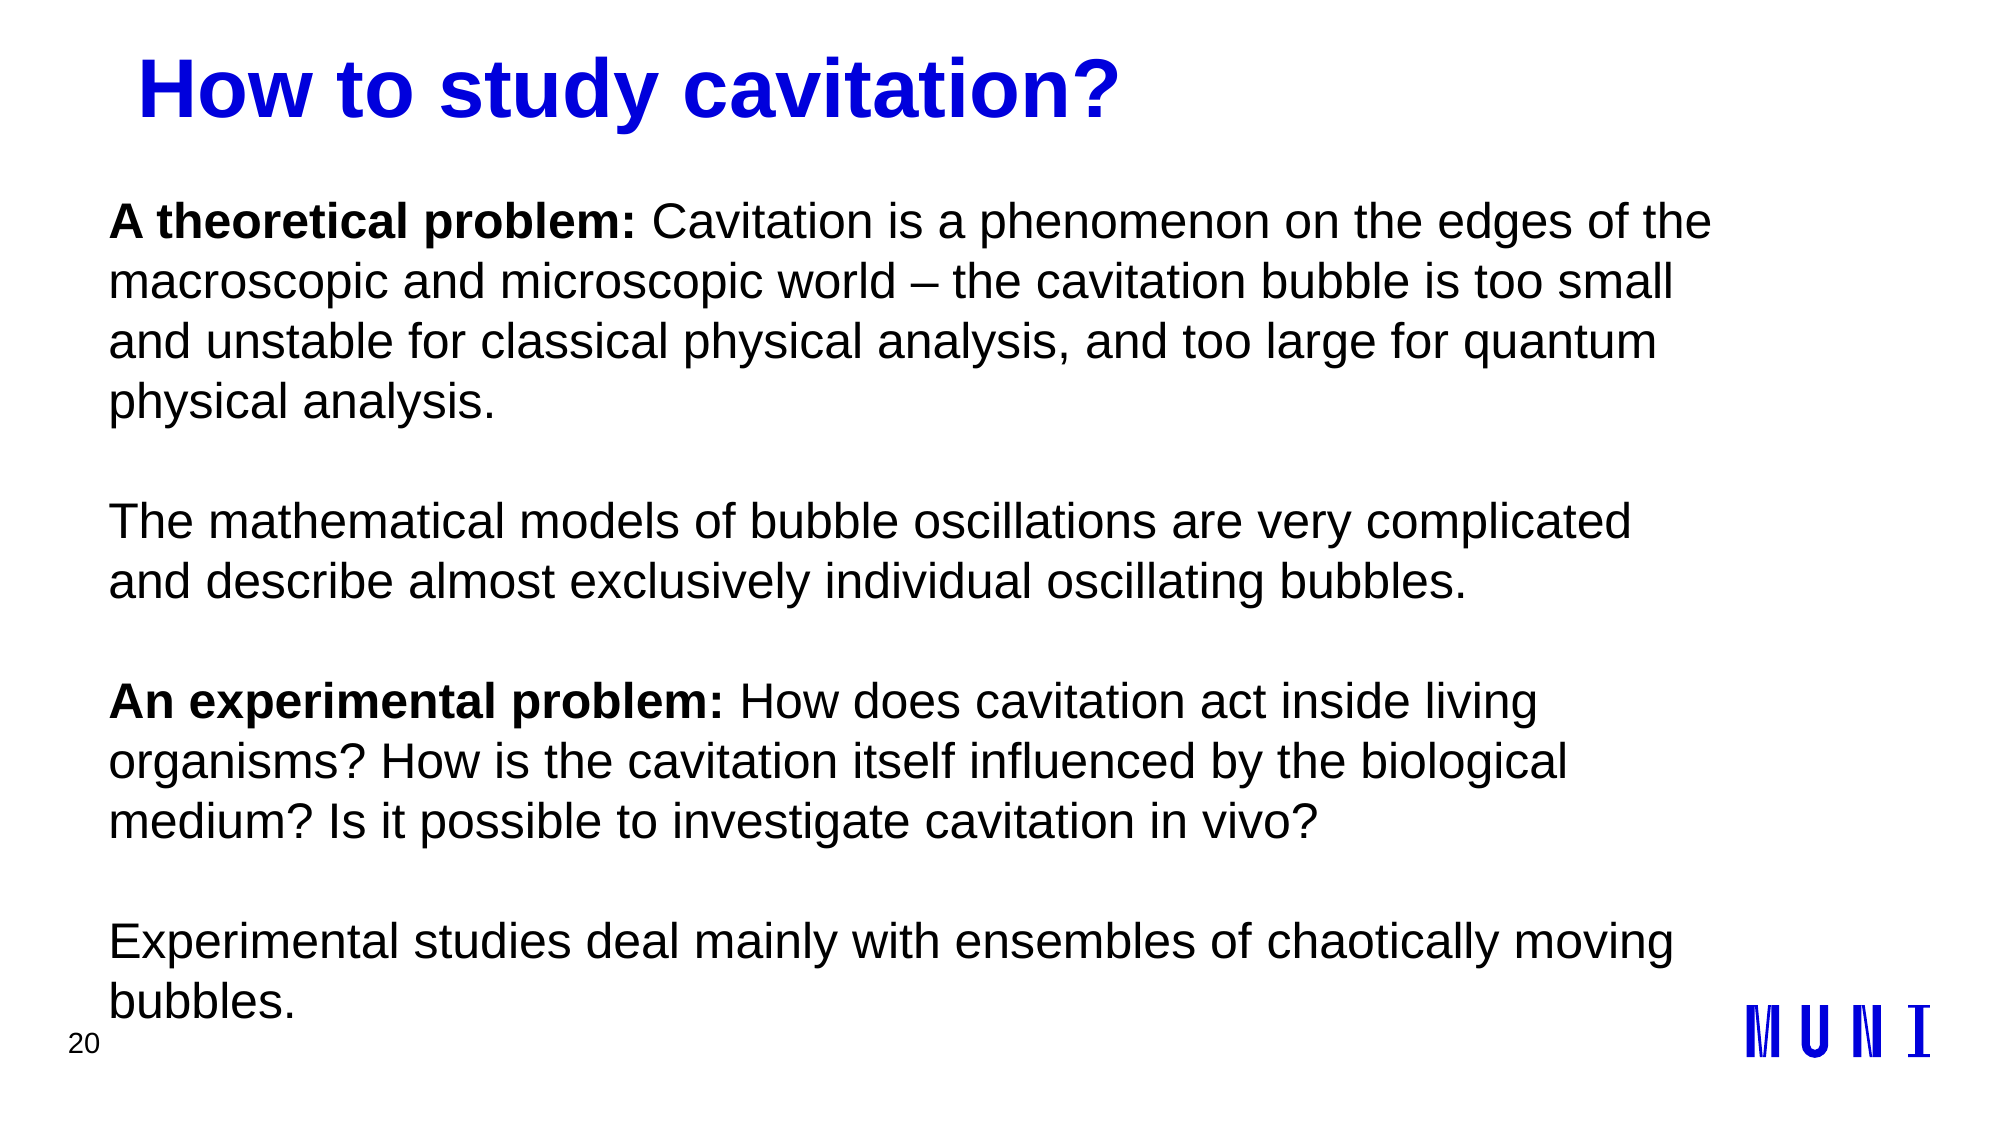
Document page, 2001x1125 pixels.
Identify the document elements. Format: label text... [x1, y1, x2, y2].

title How to study cavitation? [138, 51, 1251, 126]
slide_number 20 [67, 1021, 110, 1063]
list A theoretical problem: Cavitation is a phenomenon on the edges of the macroscopic and microscopic world – the cavitation bubble is too small and unstable for classical physical analysis, and too large for quantum physical analysis. The mathematical models of bubble oscillations are very complicated and describe almost exclusively individual oscillating bubbles. An experimental problem: How does cavitation act inside living organisms? How is the cavitation itself influenced by the biological medium? Is it possible to investigate cavitation in vivo? Experimental studies deal mainly with ensembles of chaotically moving bubbles. [108, 188, 1728, 985]
